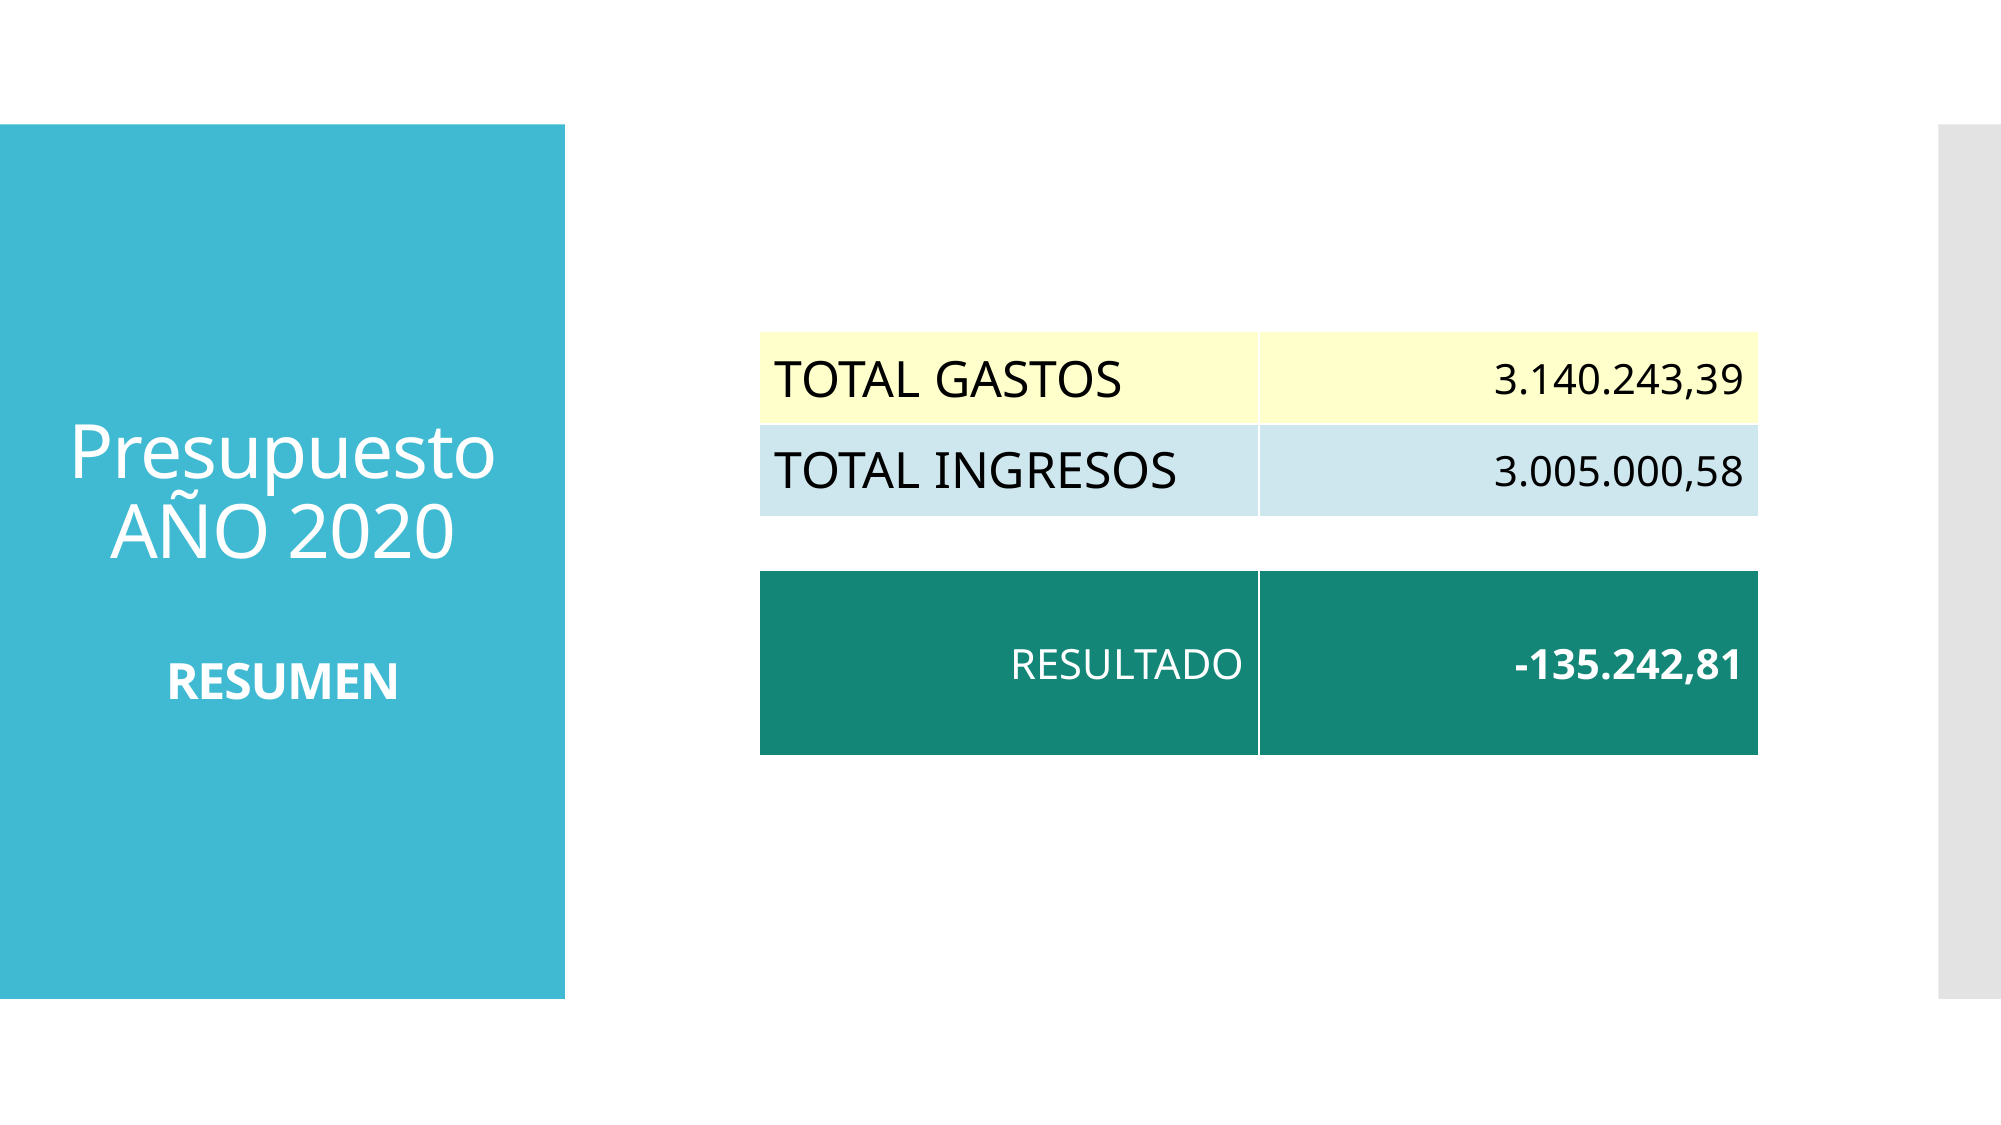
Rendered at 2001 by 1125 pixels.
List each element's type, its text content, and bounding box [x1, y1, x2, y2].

table_header RESULTADO [760, 571, 1258, 755]
table_header -135.242,81 [1260, 571, 1758, 755]
table_cell 3.005.000,58 [1260, 425, 1758, 516]
table_header 3.140.243,39 [1260, 332, 1758, 423]
table_cell TOTAL INGRESOS [760, 425, 1258, 516]
table_header TOTAL GASTOS [760, 332, 1258, 423]
title Presupuesto AÑO 2020 RESUMEN [41, 184, 525, 940]
